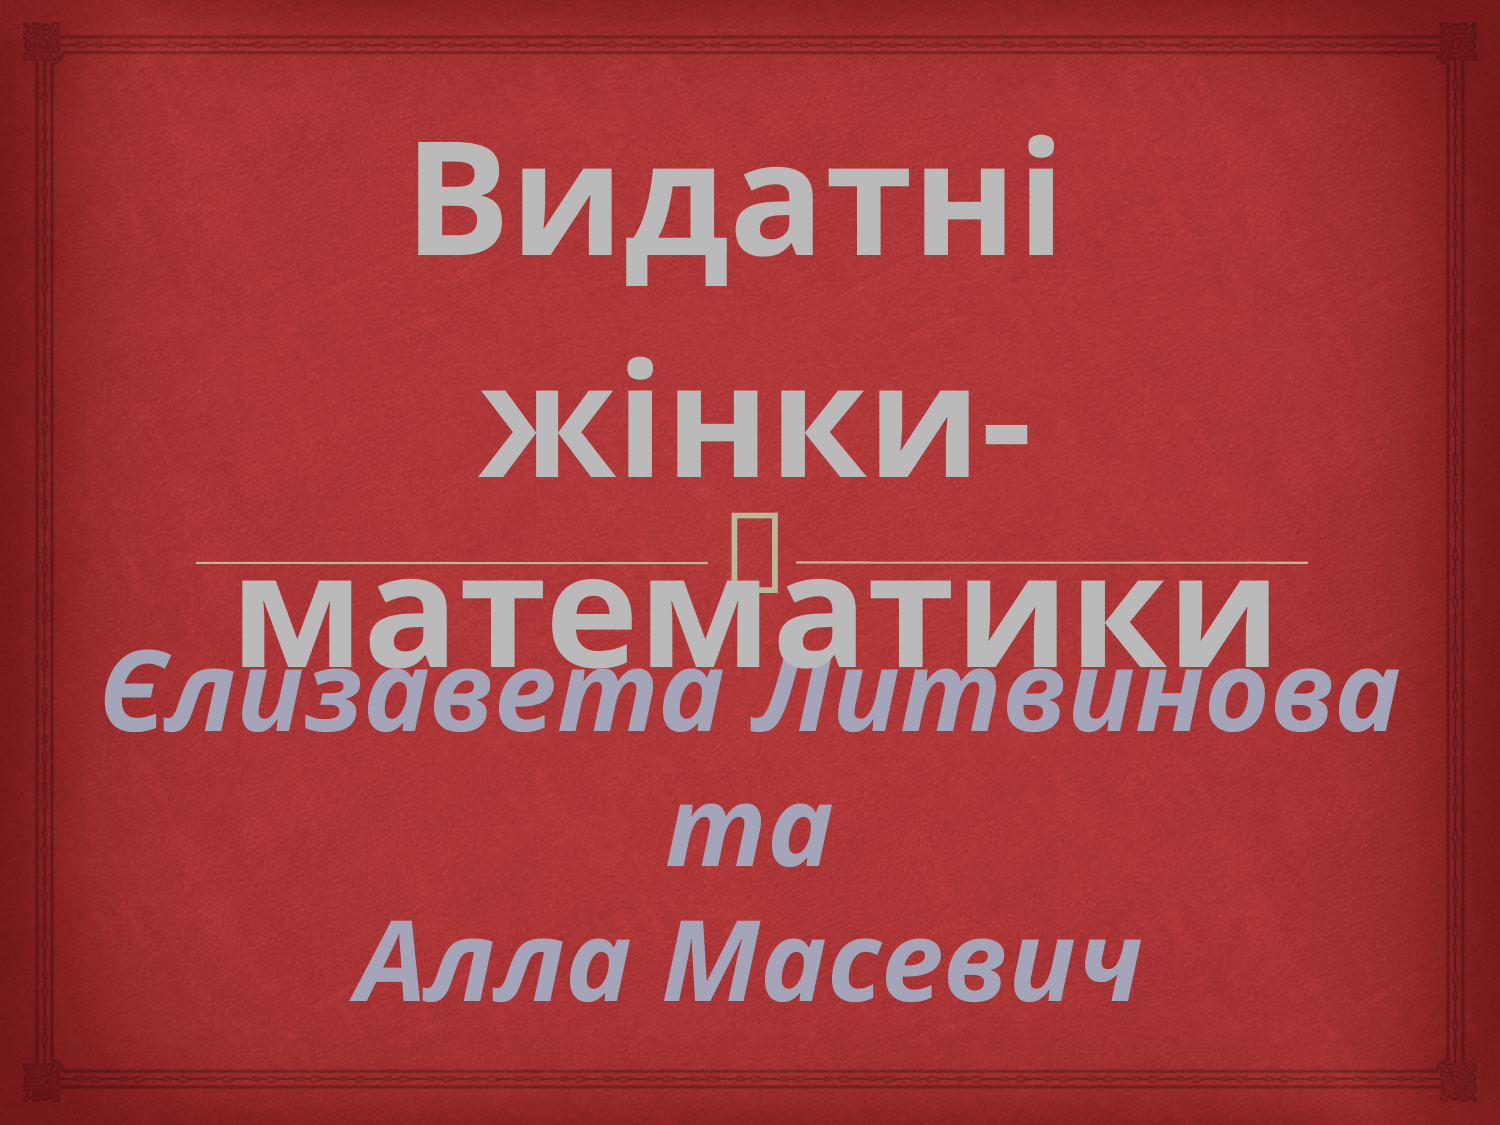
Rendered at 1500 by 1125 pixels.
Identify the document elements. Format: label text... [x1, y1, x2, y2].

title Єлизавета Литвинова та Алла Масевич [76, 586, 1424, 1032]
picture [0, 0, 1500, 1125]
subtitle Видатні жінки-математики [64, 90, 1447, 445]
